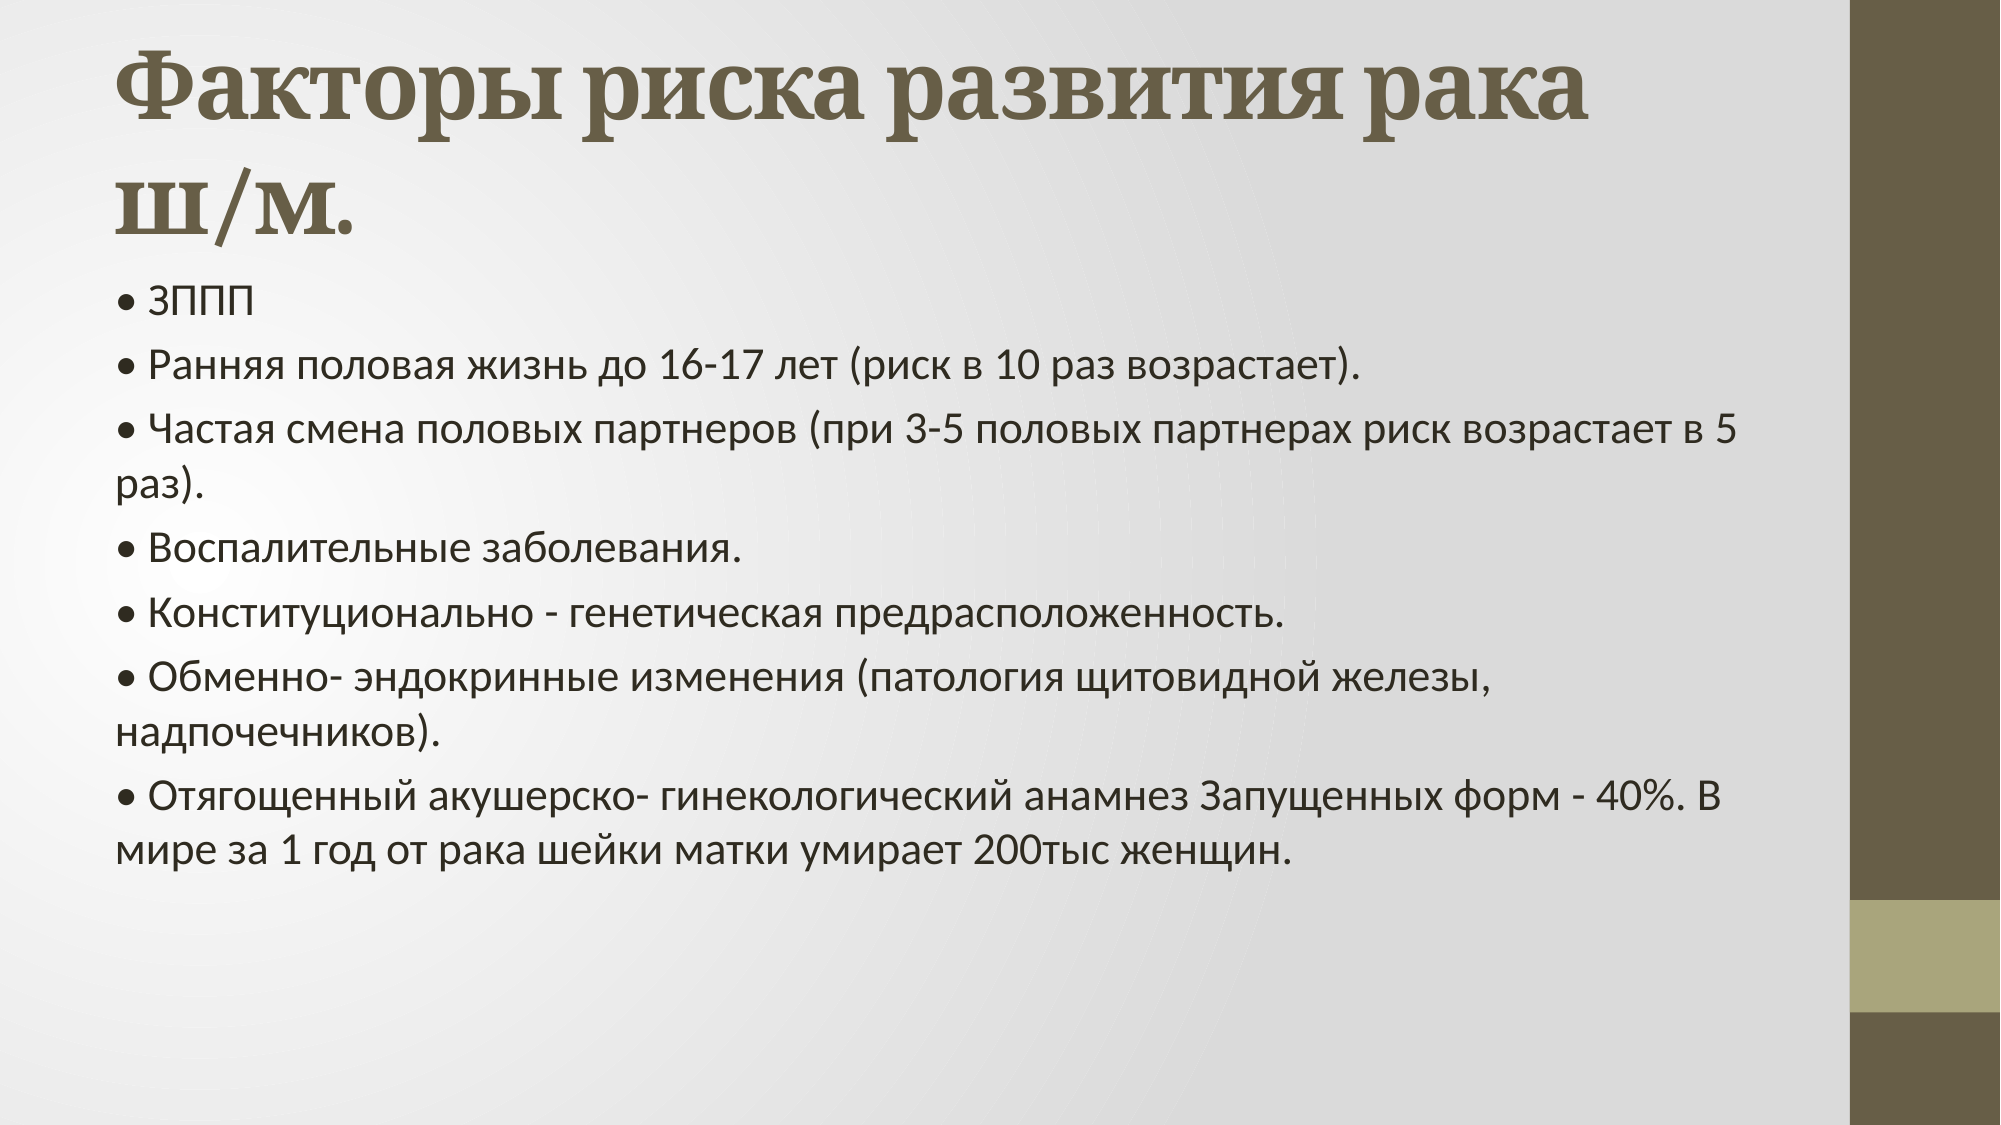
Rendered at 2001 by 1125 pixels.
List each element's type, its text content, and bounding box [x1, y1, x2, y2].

title Факторы риска развития рака ш/м. [99, 45, 1767, 233]
list • ЗППП • Ранняя половая жизнь до 16-17 лет (риск в 10 раз возрастает). • Частая смена половых партнеров (при 3-5 половых партнерах риск возрастает в 5 раз). • Воспалительные заболевания. • Конституционально - генетическая предрасположенность. • Обменно- эндокринные изменения (патология щитовидной железы, надпочечников). • Отягощенный акушерско- гинекологический анамнез Запущенных форм - 40%. В мире за 1 год от рака шейки матки умирает 200тыс женщин. [99, 262, 1767, 1050]
